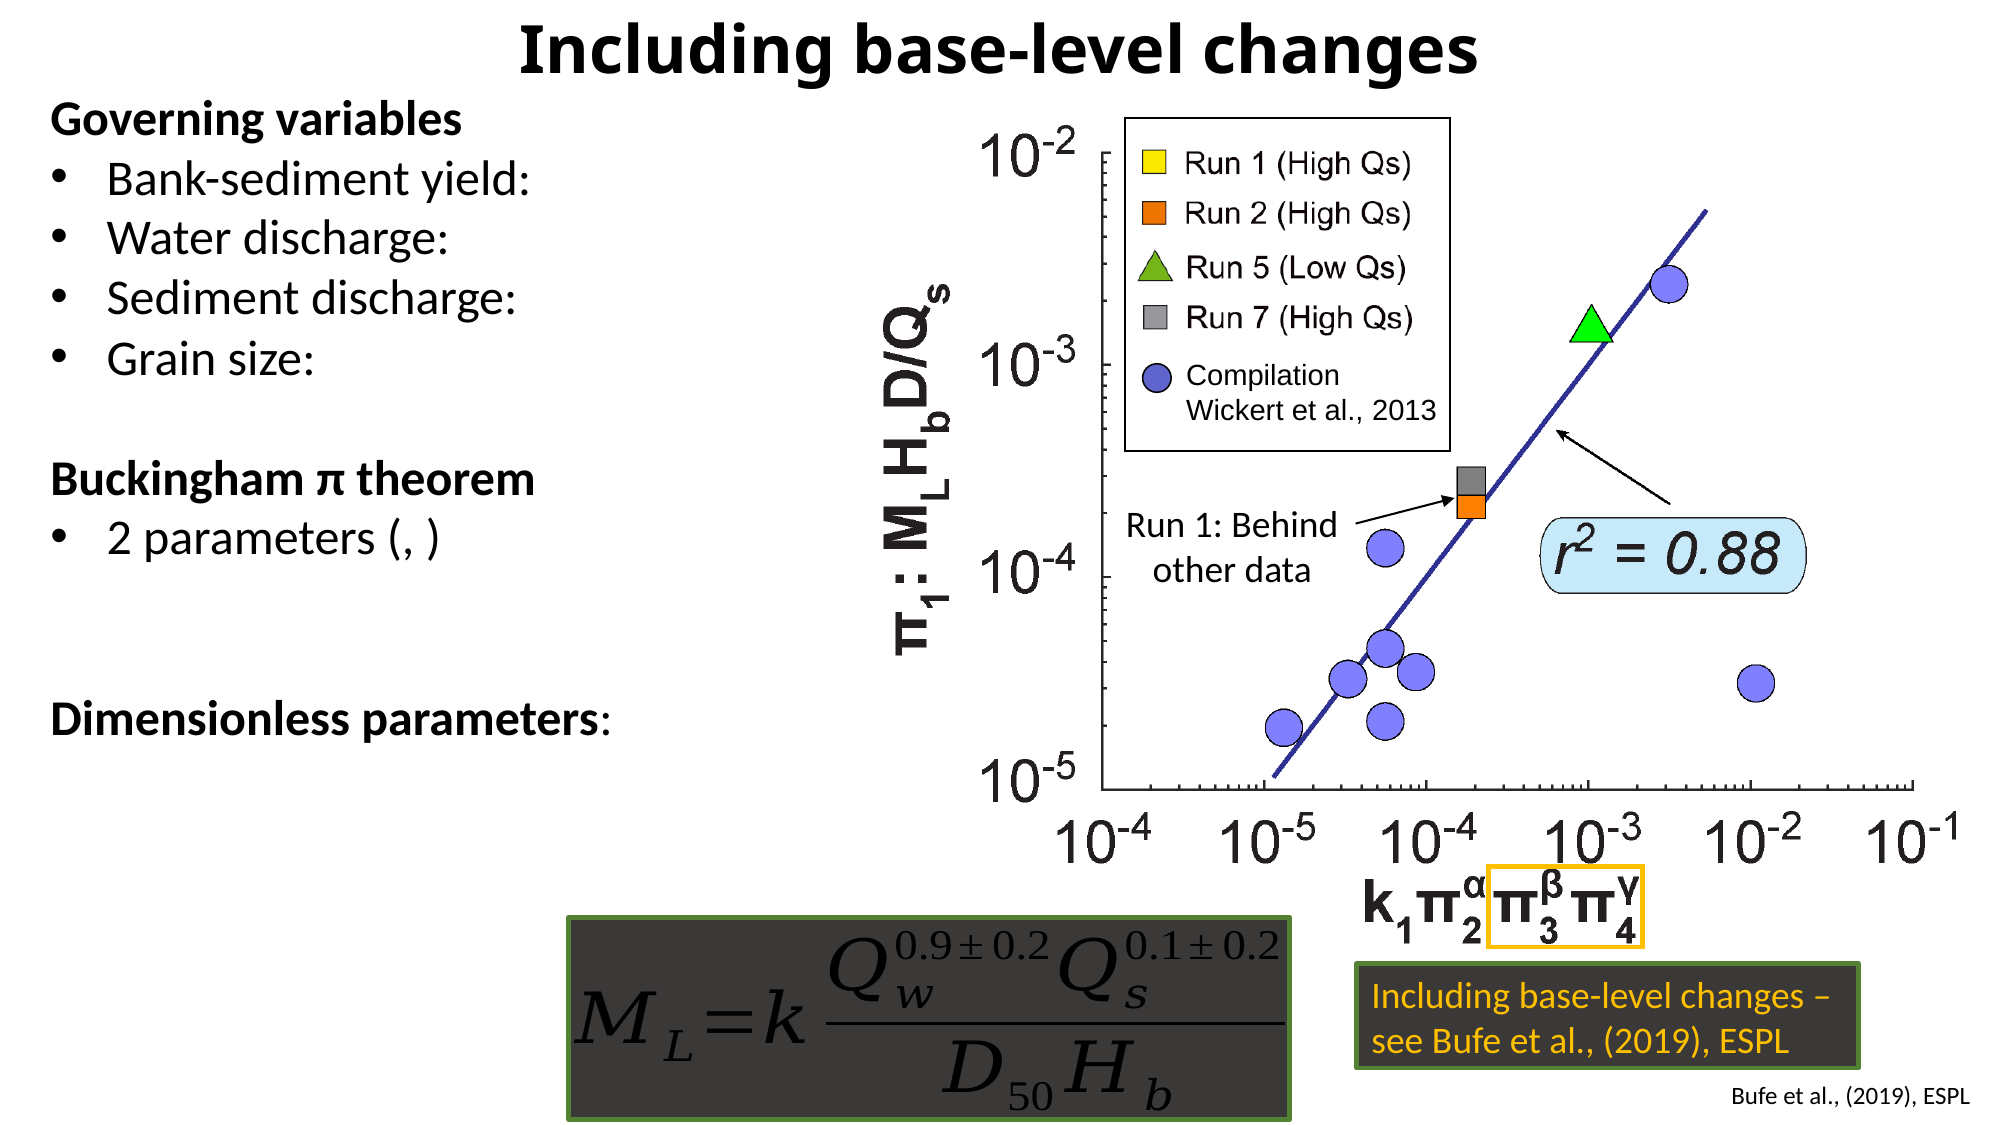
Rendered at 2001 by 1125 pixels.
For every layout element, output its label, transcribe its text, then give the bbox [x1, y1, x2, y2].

picture [852, 120, 1965, 945]
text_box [1355, 497, 1455, 524]
text_box Including base-level changes [0, 0, 2000, 93]
text_box Bufe et al., (2019), ESPL [1716, 1071, 2000, 1117]
text_box Including base-level changes – see Bufe et al., (2019), ESPL [1356, 963, 1859, 1069]
